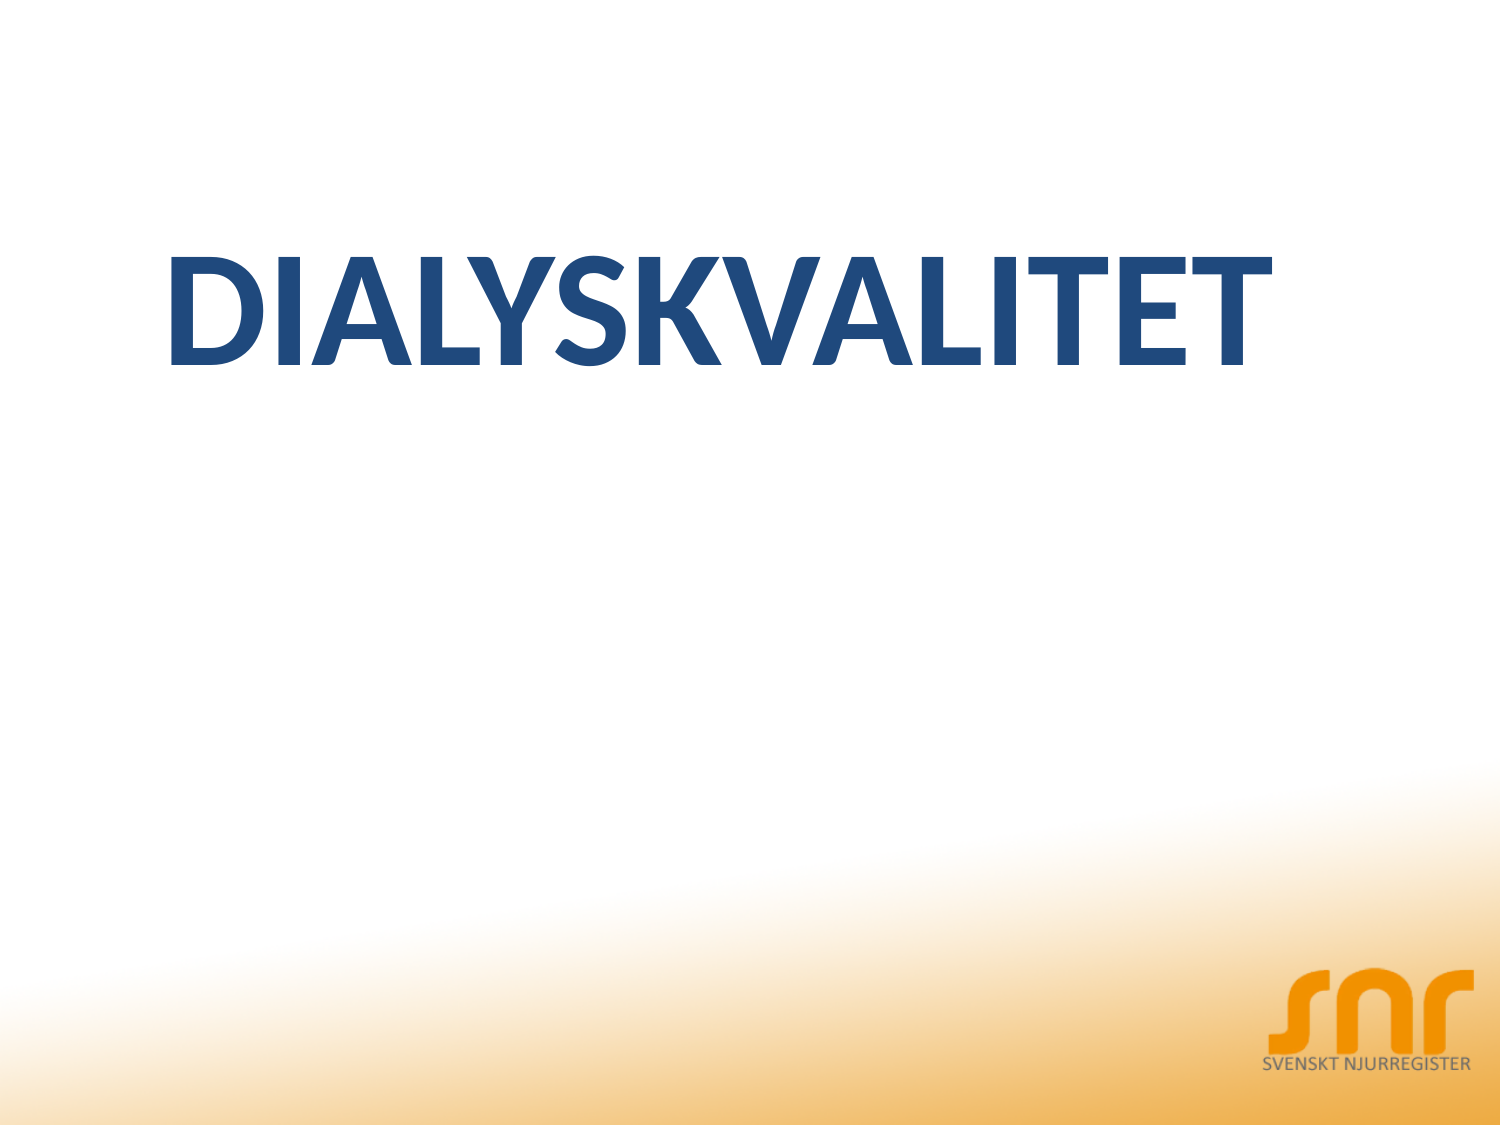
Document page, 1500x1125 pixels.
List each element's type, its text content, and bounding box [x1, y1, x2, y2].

text_box DIALYSKVALITET [147, 191, 1337, 407]
picture [0, 0, 1500, 1125]
